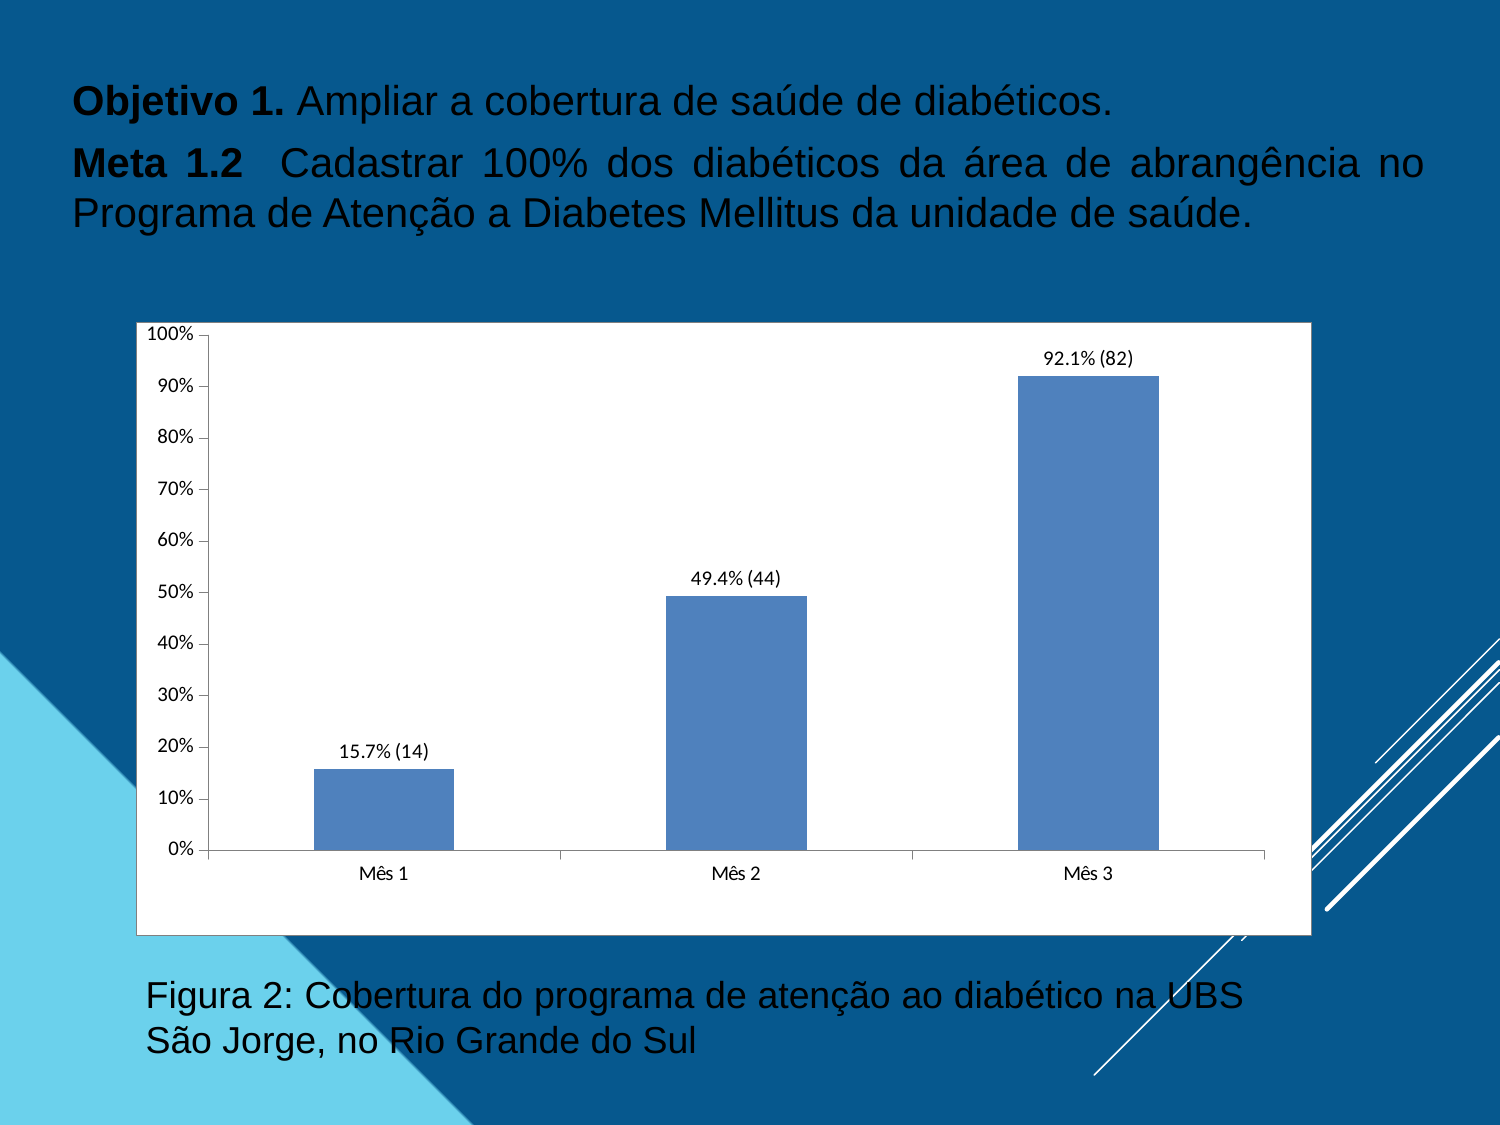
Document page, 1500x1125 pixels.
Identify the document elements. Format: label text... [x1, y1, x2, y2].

text_box Objetivo 1. Ampliar a cobertura de saúde de diabéticos. Meta 1.2 Cadastrar 100% dos diabéticos da área de abrangência no Programa de Atenção a Diabetes Mellitus da unidade de saúde. [57, 66, 1441, 294]
text_box Figura 2: Cobertura do programa de atenção ao diabético na UBS São Jorge, no Rio Grande do Sul [54, 964, 1500, 1069]
chart [135, 321, 1313, 936]
